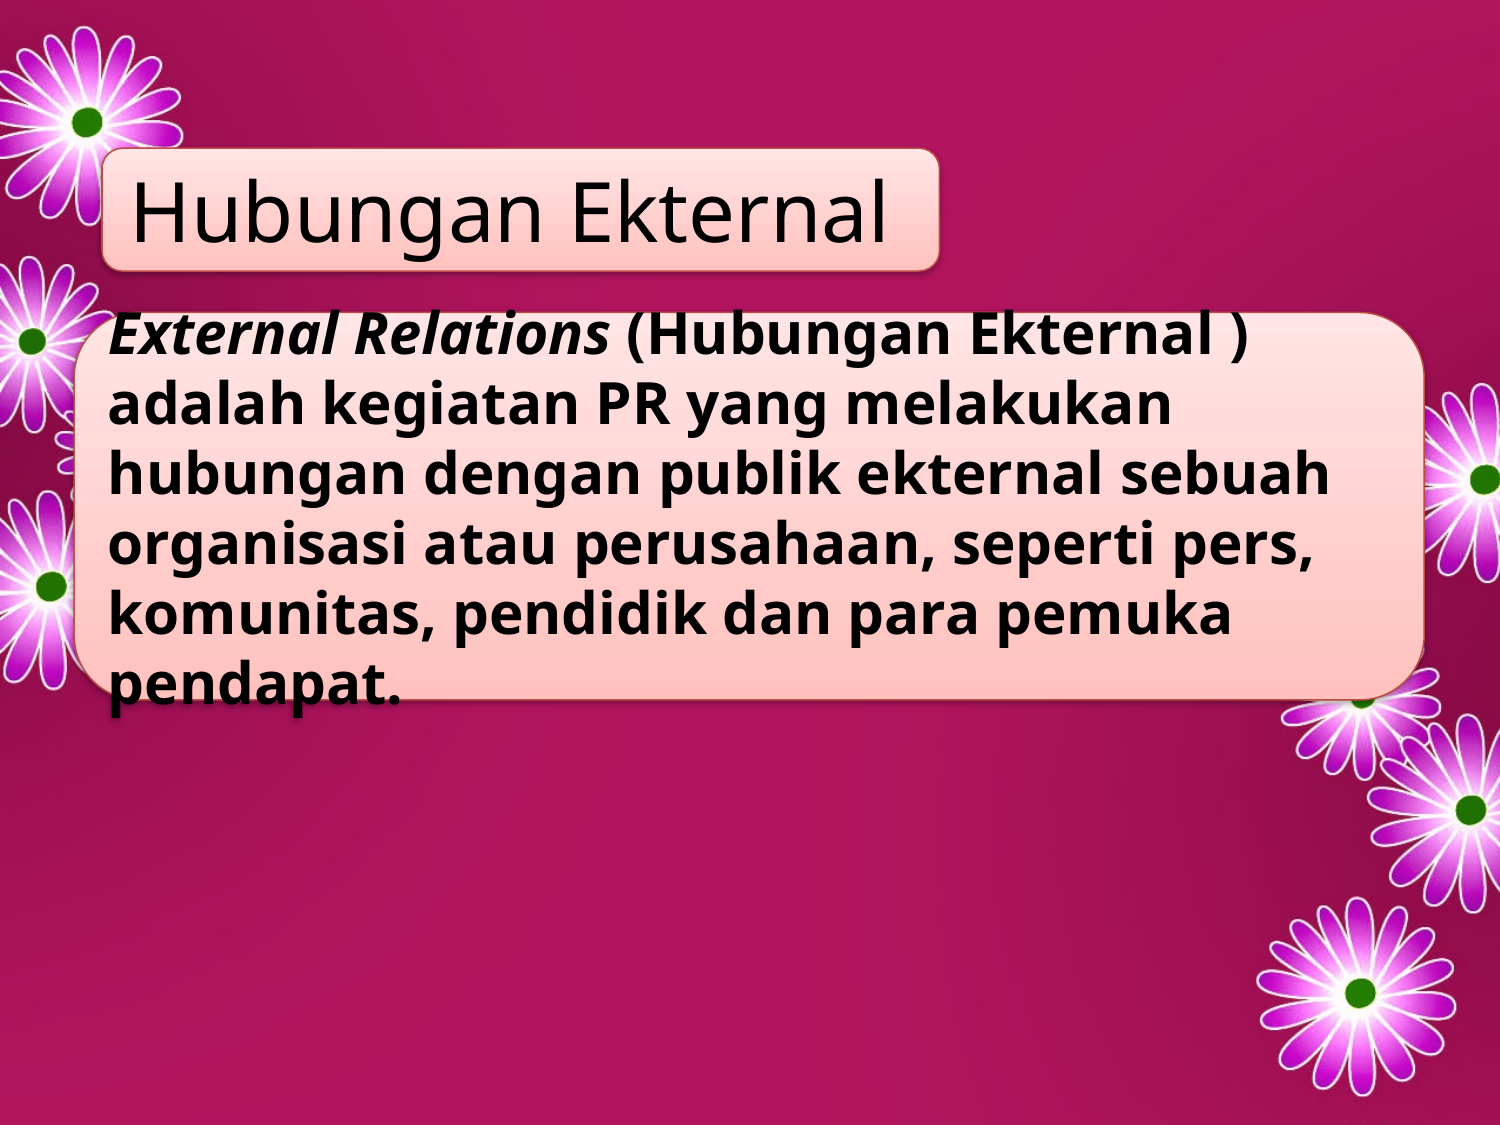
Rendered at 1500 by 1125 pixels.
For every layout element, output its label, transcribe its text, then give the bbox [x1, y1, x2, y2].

picture [0, 0, 1500, 1125]
text_box Hubungan Ekternal [101, 147, 941, 272]
text_box External Relations (Hubungan Ekternal ) adalah kegiatan PR yang melakukan hubungan dengan publik ekternal sebuah organisasi atau perusahaan, seperti pers, komunitas, pendidik dan para pemuka pendapat. [73, 311, 1425, 701]
